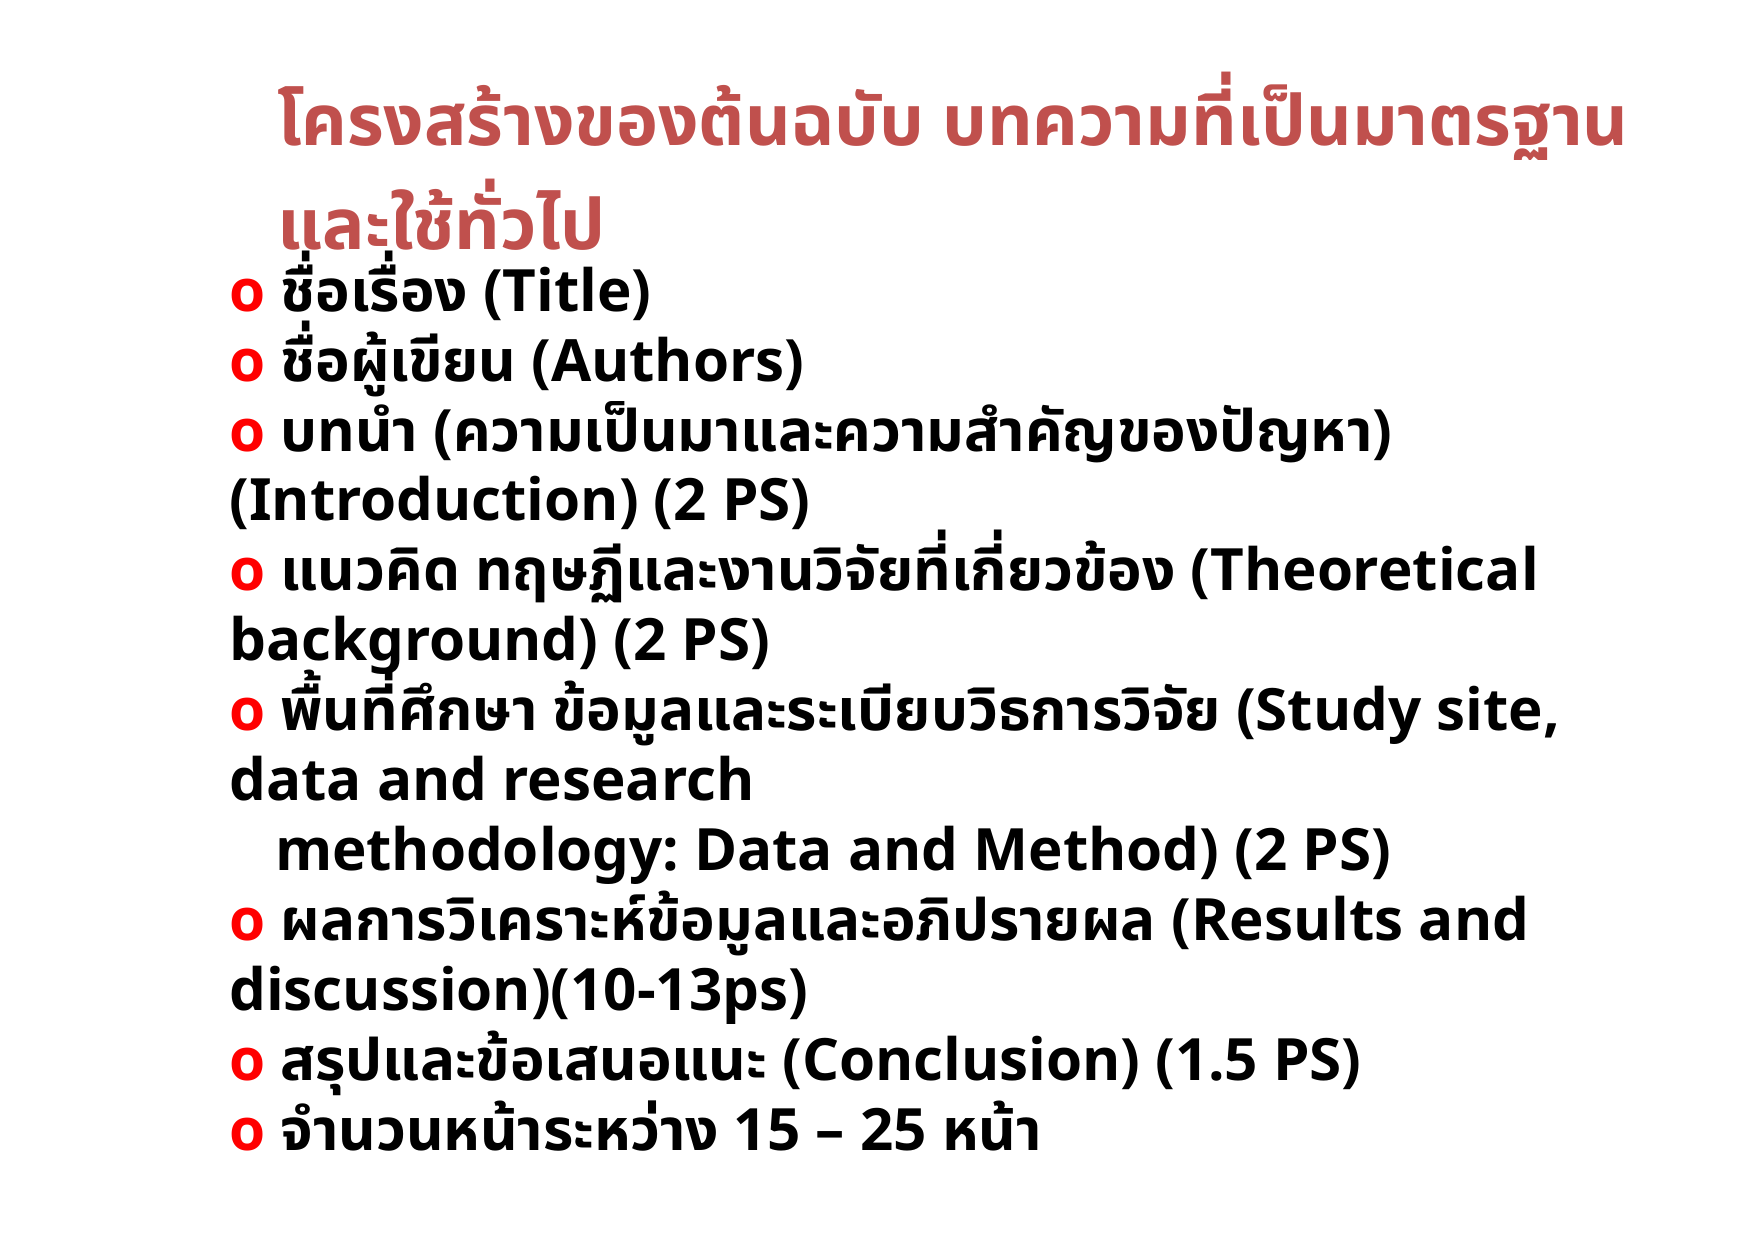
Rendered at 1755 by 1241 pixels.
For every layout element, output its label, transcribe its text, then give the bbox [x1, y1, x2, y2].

title โครงสร้างของต้นฉบับ บทความที่เป็นมาตรฐาน และใช้ทั่วไป [264, 52, 1665, 369]
text_box o ชื่อเรื่อง (Title) o ชื่อผู้เขียน (Authors) o บทนํา (ความเป็นมาและความสำคัญของปัญหา) (Introduction) (2 PS) o แนวคิด ทฤษฏีและงานวิจัยที่เกี่ยวข้อง (Theoretical background) (2 PS) o พื้นที่ศึกษา ข้อมูลและระเบียบวิธการวิจัย (Study site, data and research methodology: Data and Method) (2 PS) o ผลการวิเคราะห์ข้อมูลและอภิปรายผล (Results and discussion)(10-13ps) o สรุปและข้อเสนอแนะ (Conclusion) (1.5 PS) o จำนวนหน้าระหว่าง 15 – 25 หน้า [214, 245, 1640, 1241]
